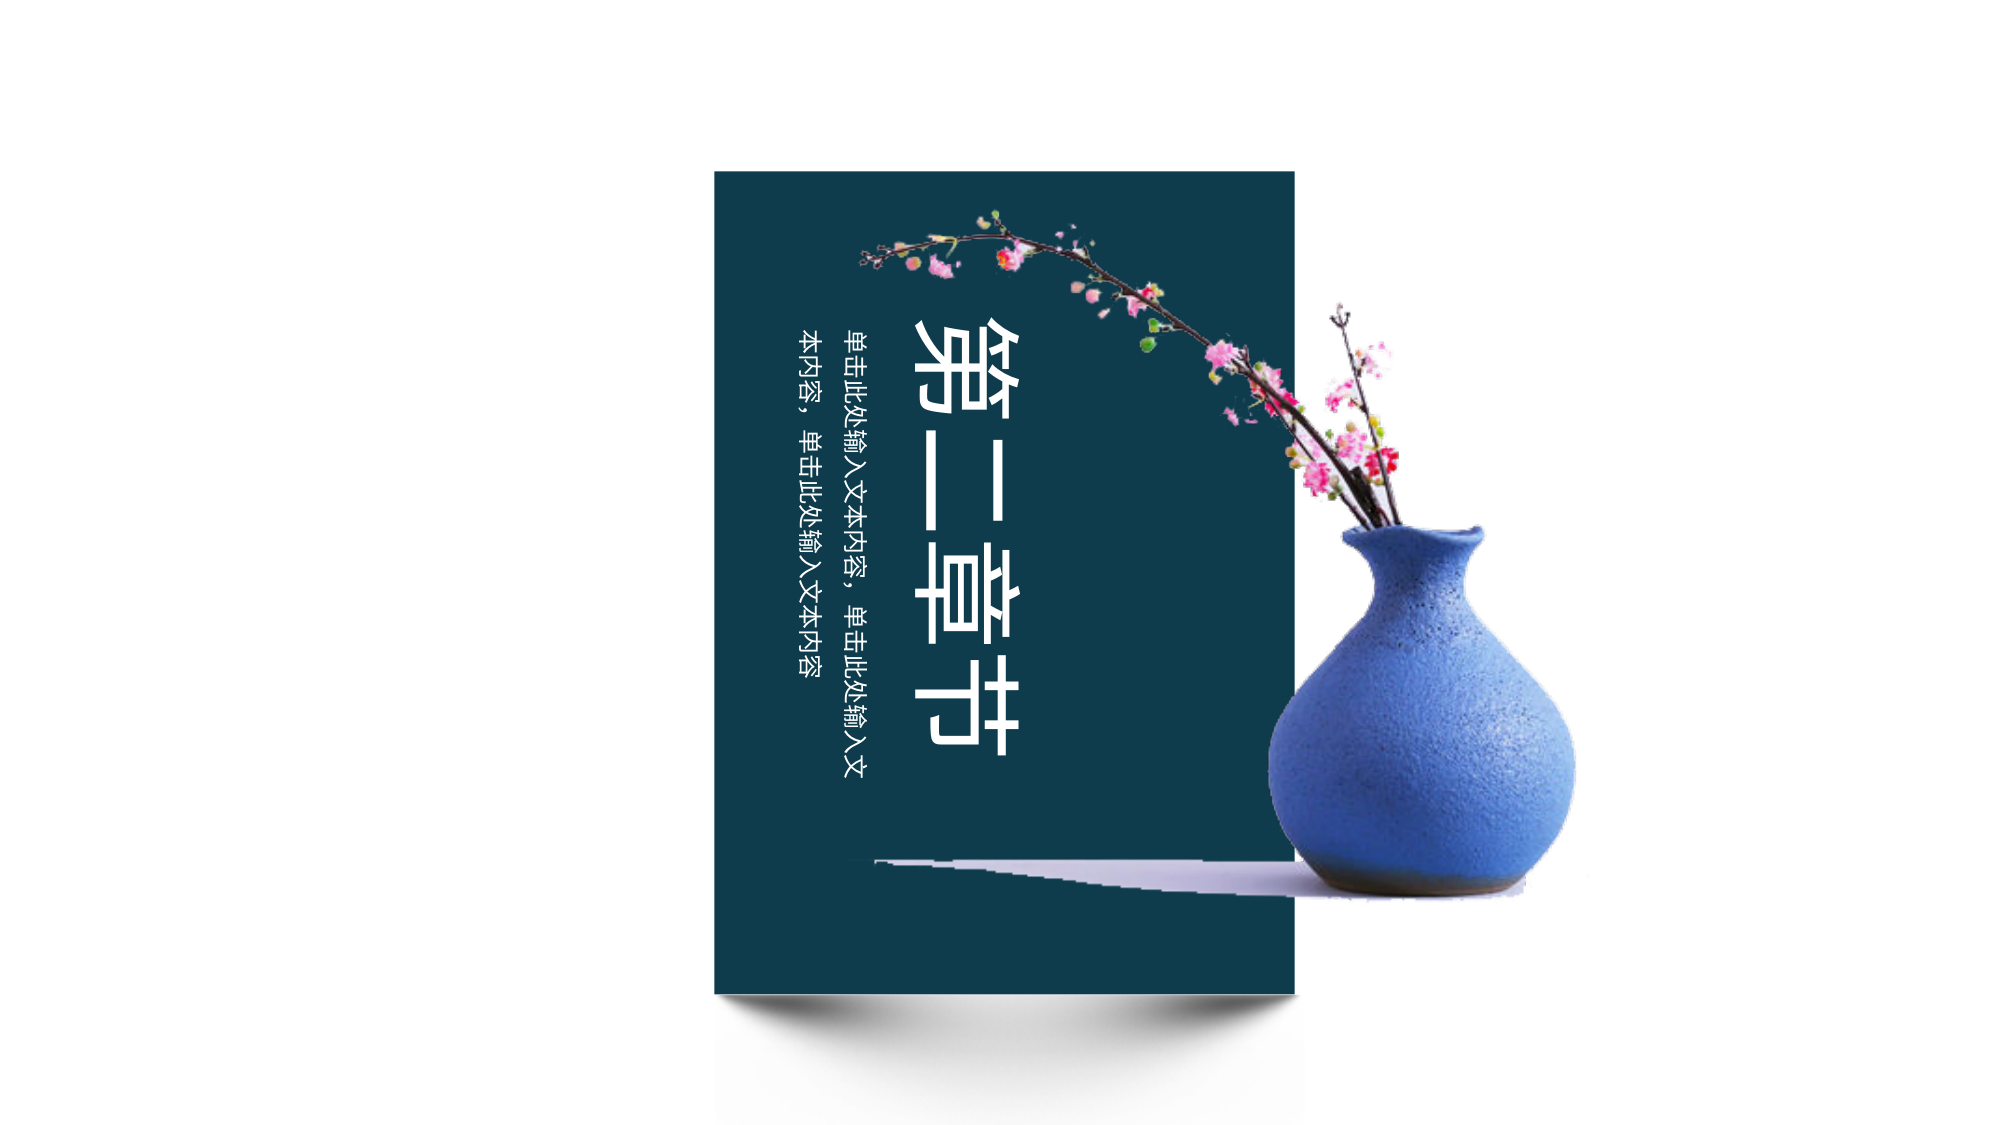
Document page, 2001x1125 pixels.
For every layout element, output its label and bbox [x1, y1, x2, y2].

text_box [714, 171, 1305, 1125]
picture [832, 130, 1634, 931]
